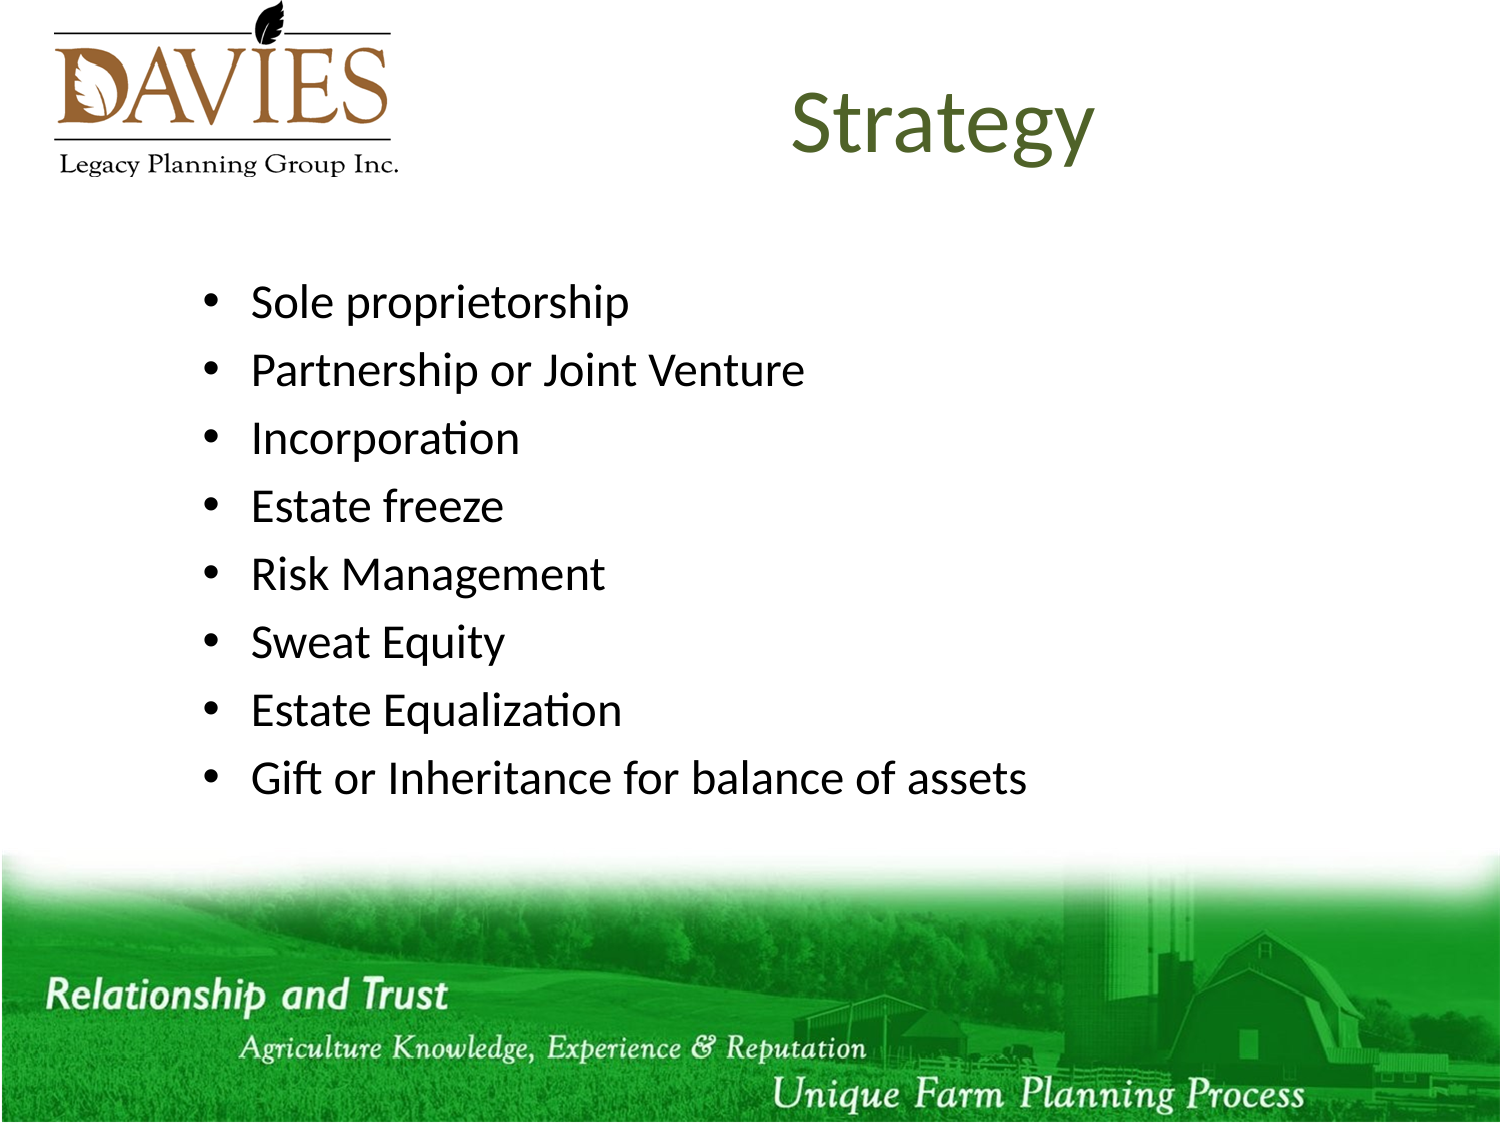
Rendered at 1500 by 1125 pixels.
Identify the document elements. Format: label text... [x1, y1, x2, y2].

picture [0, 0, 1500, 1125]
title Strategy [386, 0, 1500, 233]
list Sole proprietorship Partnership or Joint Venture Incorporation Estate freeze Risk Management Sweat Equity Estate Equalization Gift or Inheritance for balance of assets [187, 262, 1425, 821]
